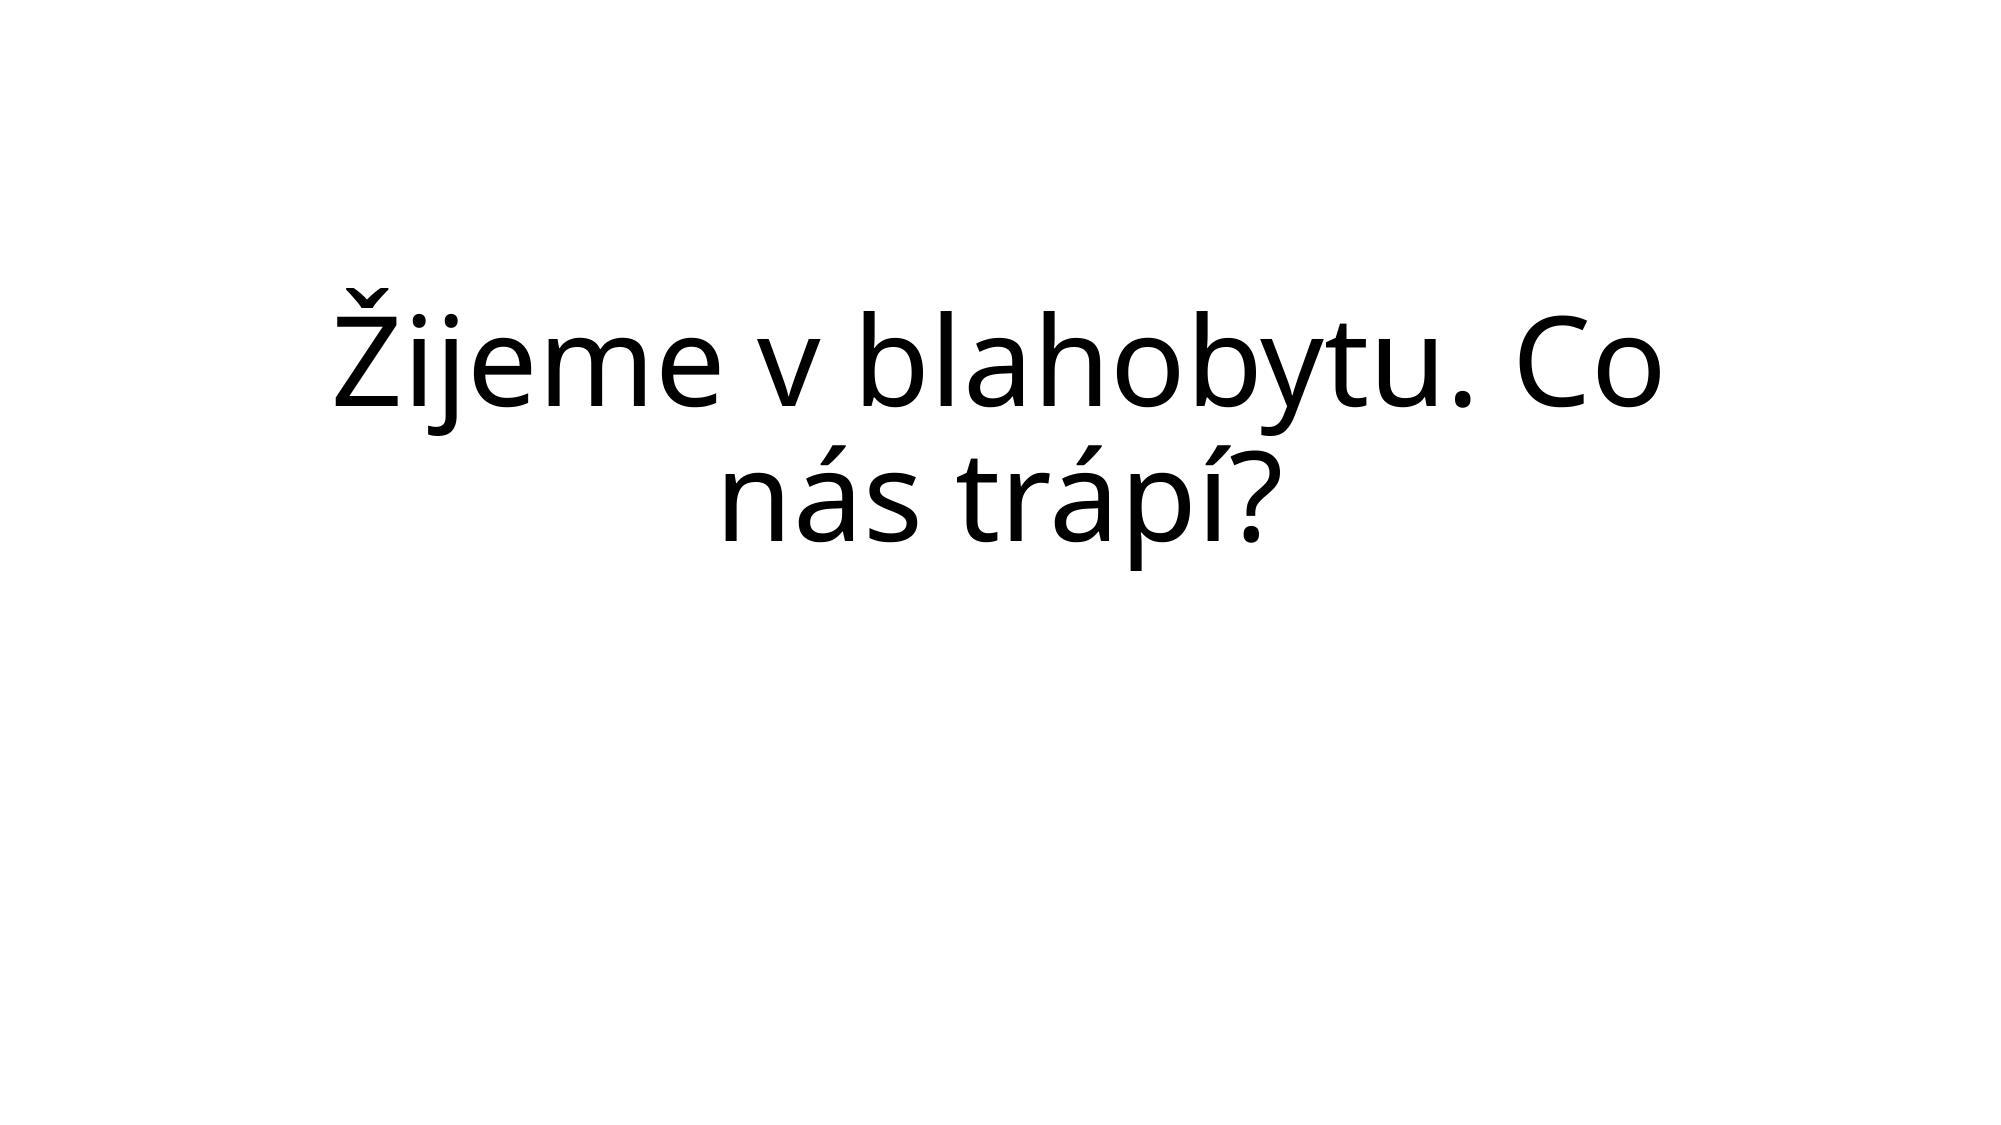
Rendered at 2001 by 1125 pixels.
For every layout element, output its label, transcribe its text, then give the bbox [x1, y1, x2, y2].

title Žijeme v blahobytu. Co nás trápí? [249, 184, 1750, 576]
